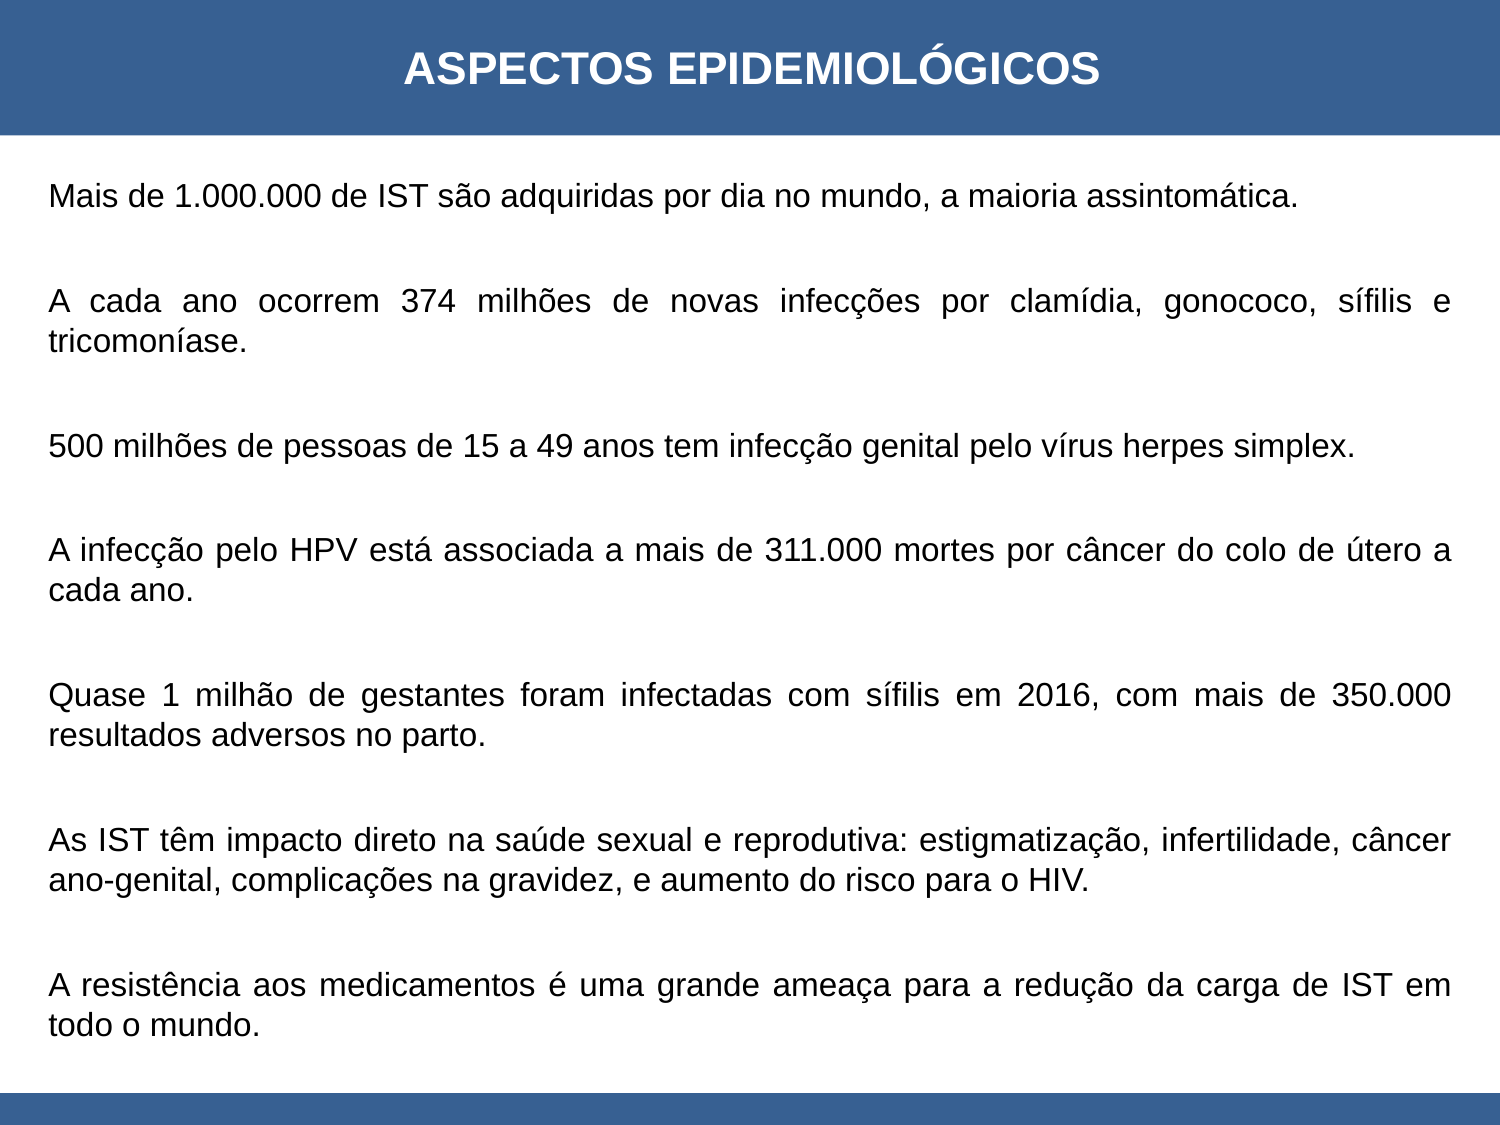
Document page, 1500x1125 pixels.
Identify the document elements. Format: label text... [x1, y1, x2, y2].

text_box [0, 1091, 1500, 1125]
text_box ASPECTOS EPIDEMIOLÓGICOS [294, 31, 1212, 102]
text_box [0, 0, 1500, 137]
text_box Mais de 1.000.000 de IST são adquiridas por dia no mundo, a maioria assintomática. A cada ano ocorrem 374 milhões de novas infecções por clamídia, gonococo, sífilis e tricomoníase. 500 milhões de pessoas de 15 a 49 anos tem infecção genital pelo vírus herpes simplex. A infecção pelo HPV está associada a mais de 311.000 mortes por câncer do colo de útero a cada ano. Quase 1 milhão de gestantes foram infectadas com sífilis em 2016, com mais de 350.000 resultados adversos no parto. As IST têm impacto direto na saúde sexual e reprodutiva: estigmatização, infertilidade, câncer ano-genital, complicações na gravidez, e aumento do risco para o HIV. A resistência aos medicamentos é uma grande ameaça para a redução da carga de IST em todo o mundo. [33, 166, 1469, 1051]
